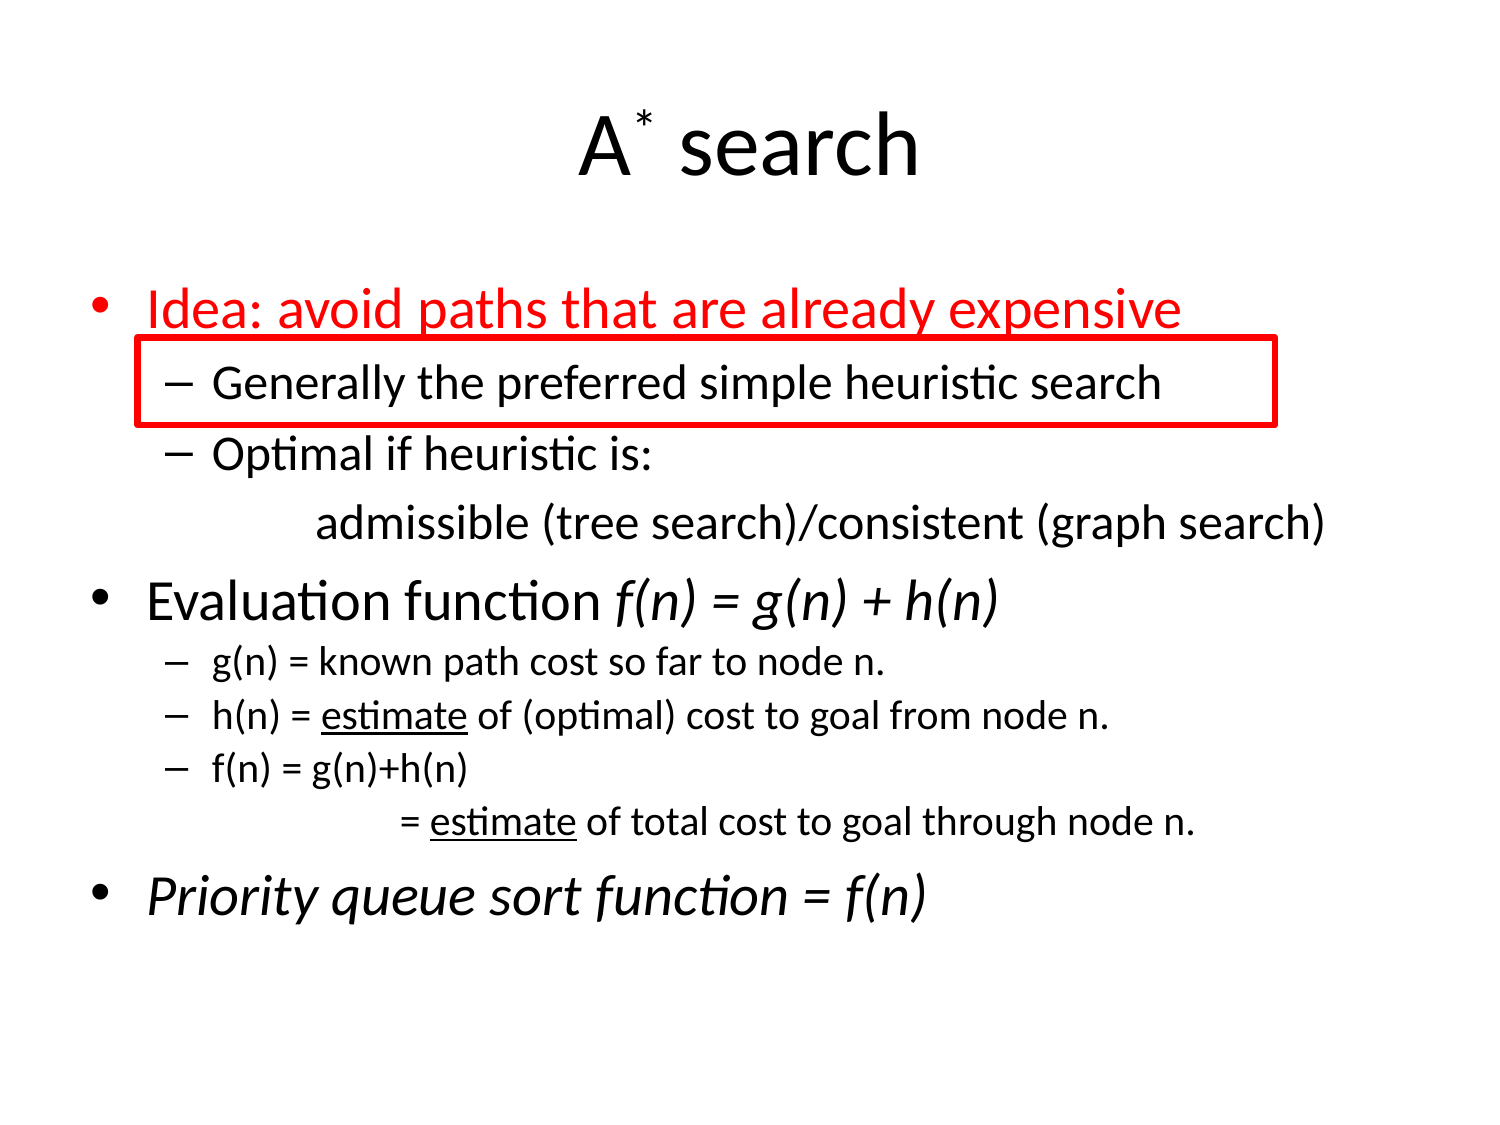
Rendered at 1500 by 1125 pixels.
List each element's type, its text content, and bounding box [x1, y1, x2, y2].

text_box [135, 335, 1277, 427]
list Idea: avoid paths that are already expensive Generally the preferred simple heuristic search Optimal if heuristic is: admissible (tree search)/consistent (graph search) Evaluation function f(n) = g(n) + h(n) g(n) = known path cost so far to node n. h(n) = estimate of (optimal) cost to goal from node n. f(n) = g(n)+h(n) = estimate of total cost to goal through node n. Priority queue sort function = f(n) [75, 262, 1425, 1005]
title A* search [75, 45, 1425, 233]
